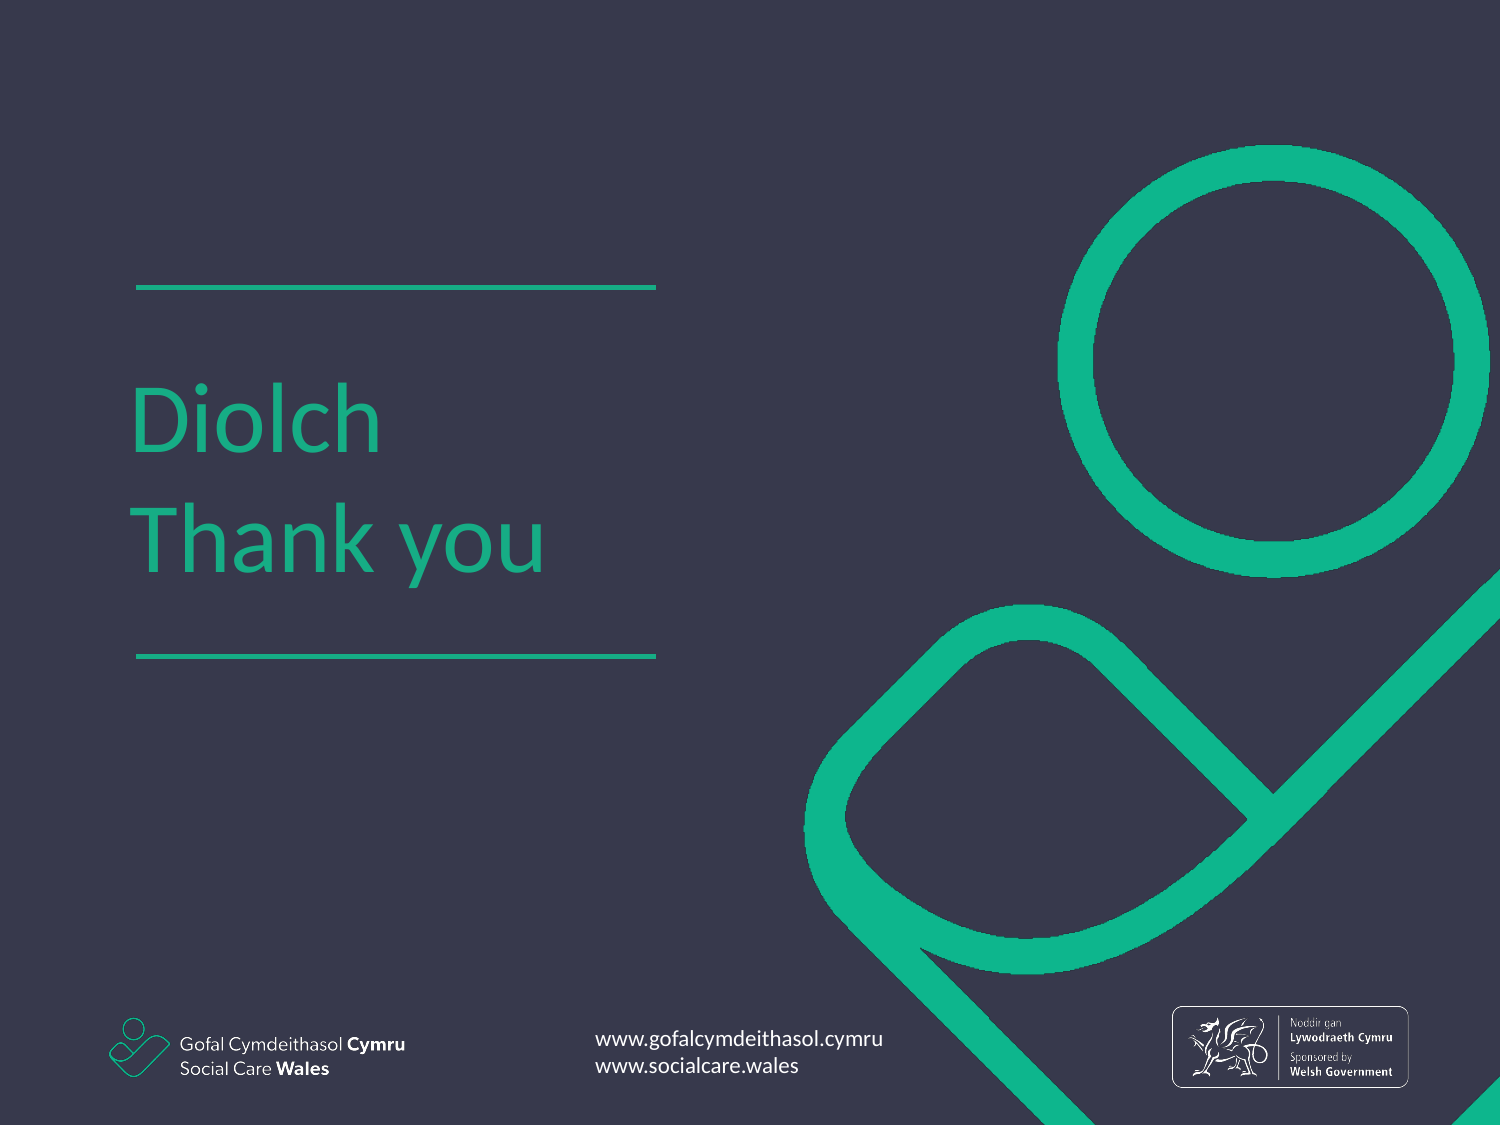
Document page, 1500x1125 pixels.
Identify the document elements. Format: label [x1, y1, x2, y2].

picture [103, 1010, 410, 1084]
picture [781, 139, 1500, 1125]
